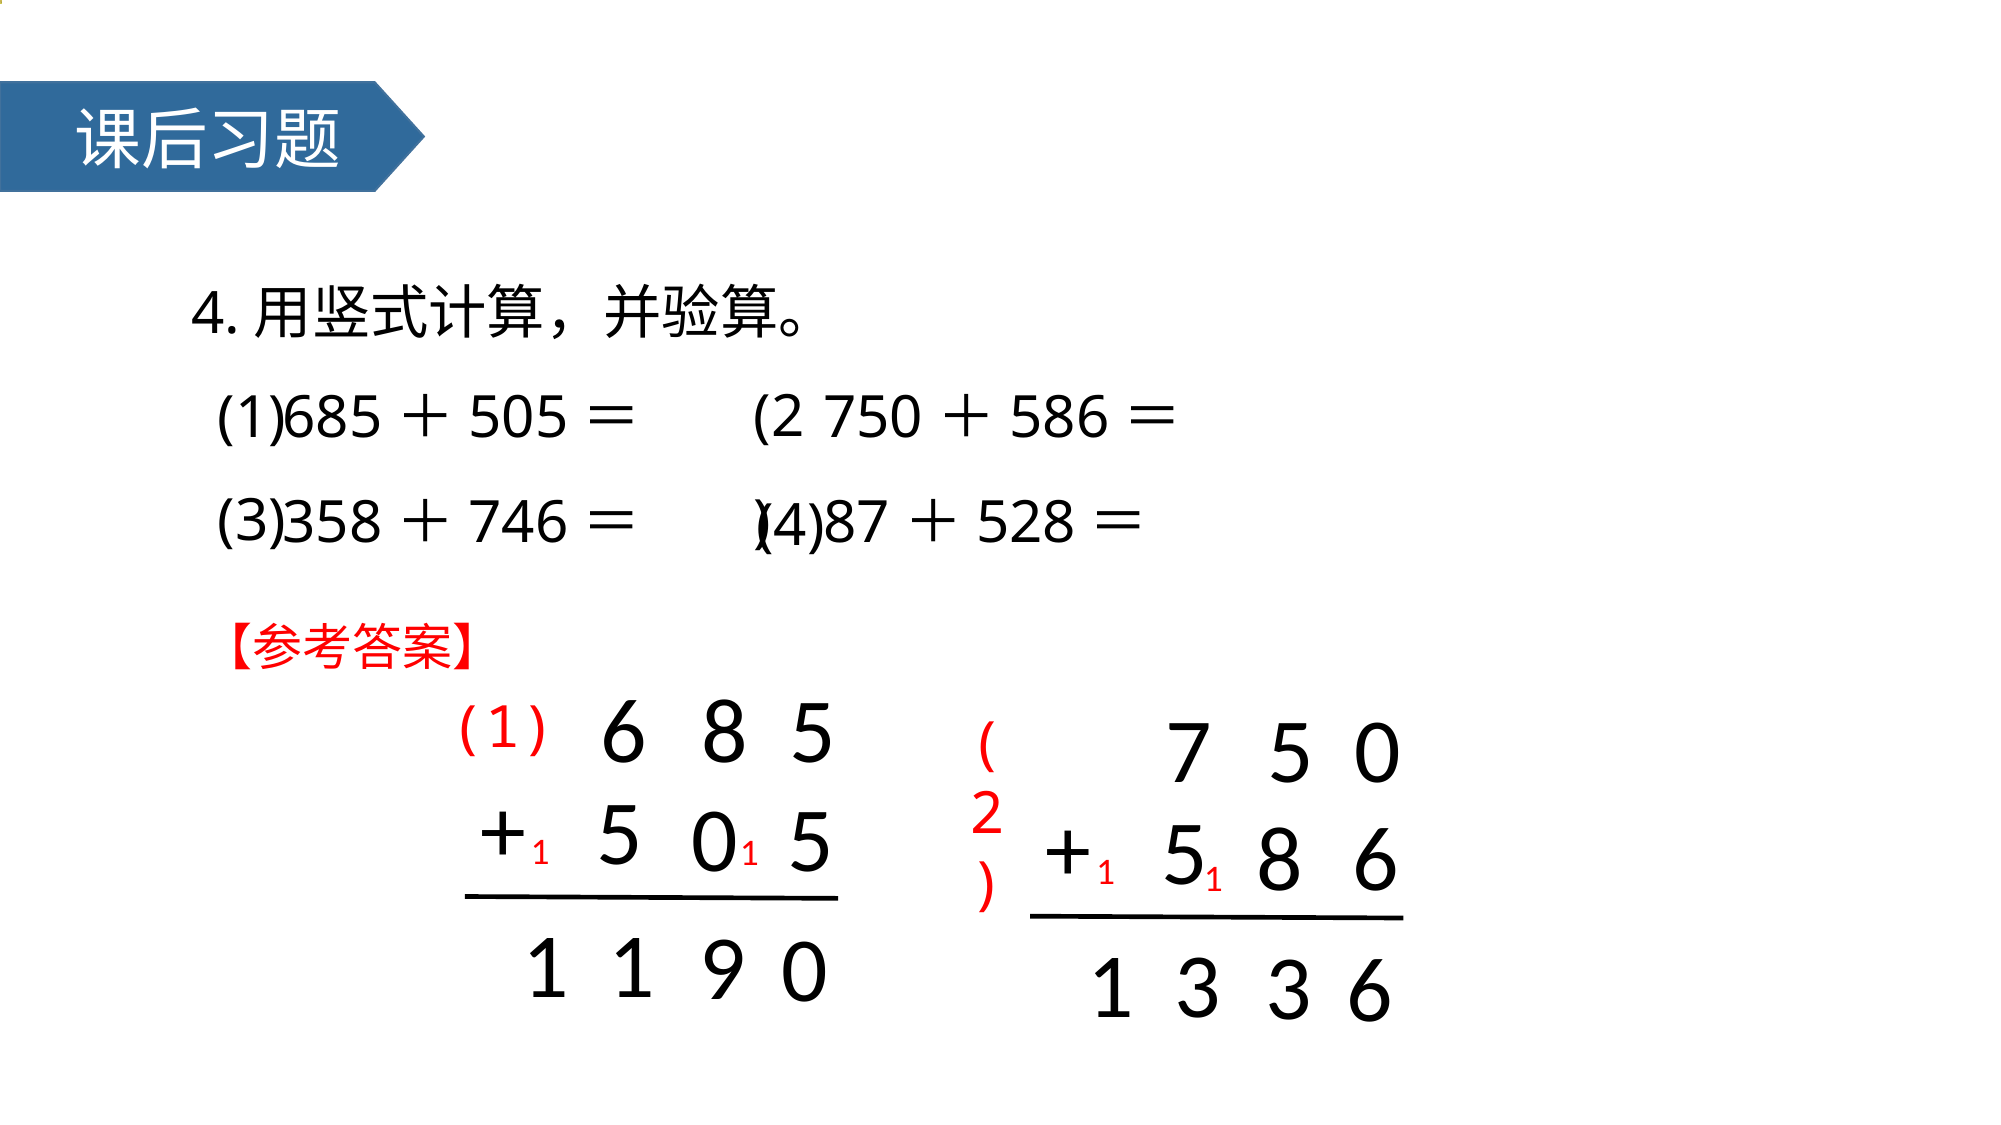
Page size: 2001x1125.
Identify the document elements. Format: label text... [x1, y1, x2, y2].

text_box 课后习题 [0, 82, 424, 191]
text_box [185, 608, 1417, 1049]
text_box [171, 232, 1267, 566]
